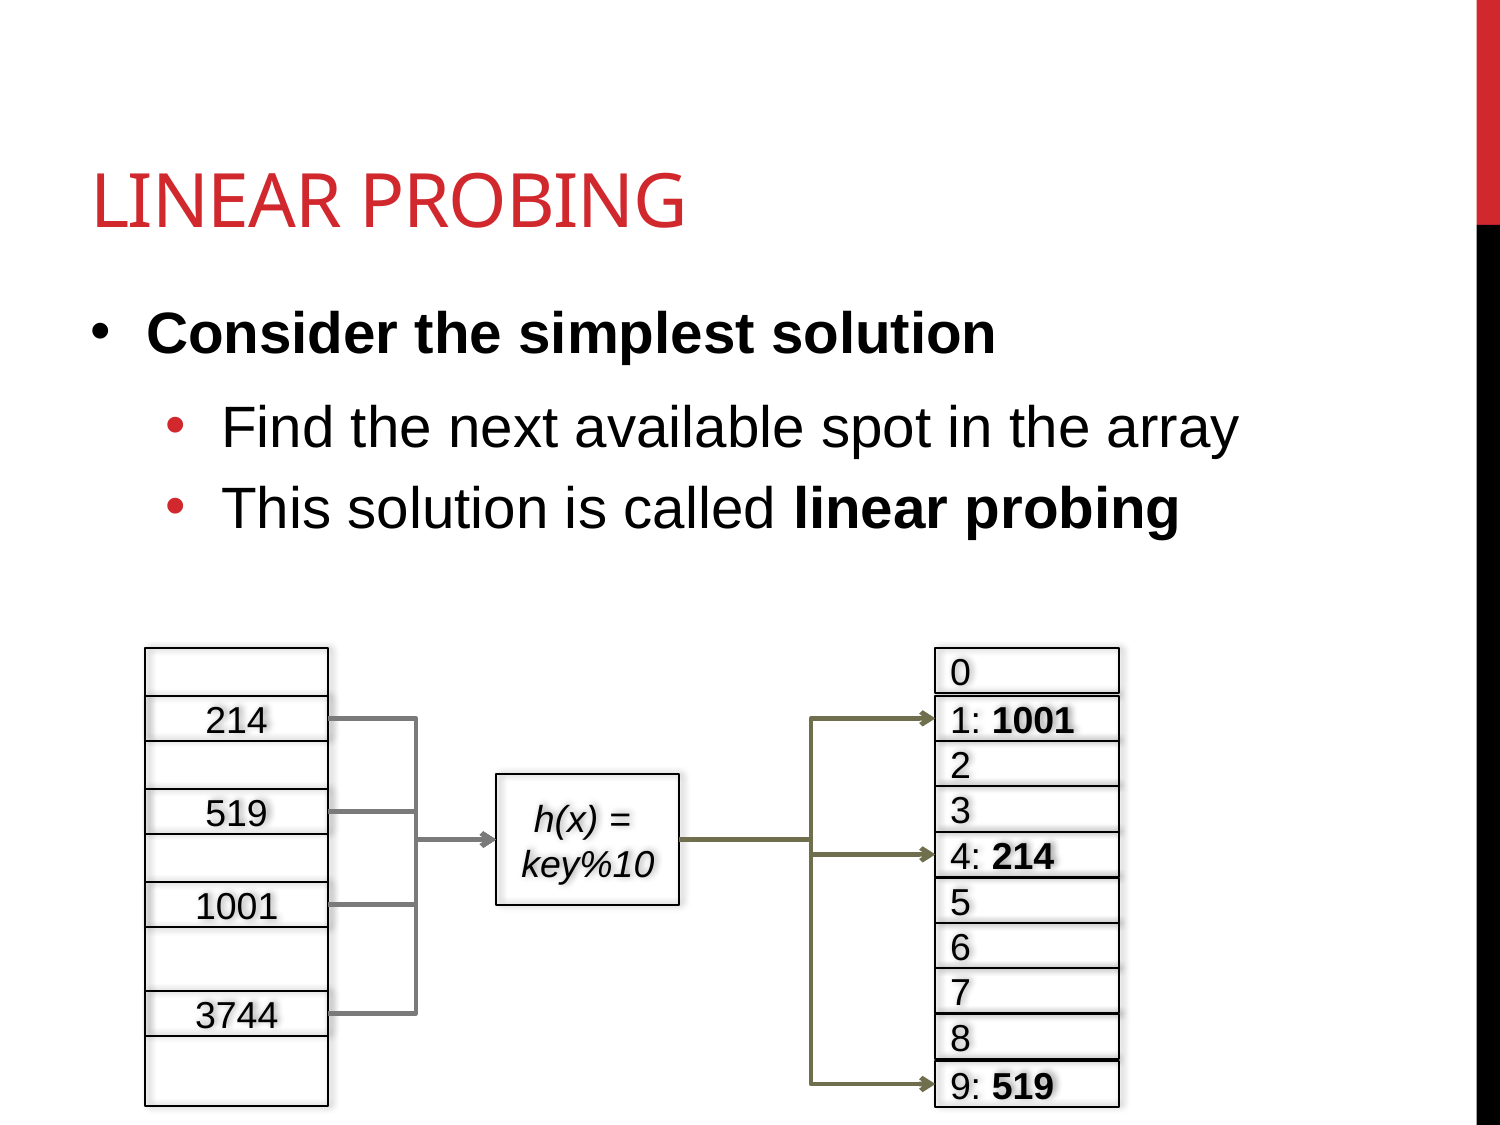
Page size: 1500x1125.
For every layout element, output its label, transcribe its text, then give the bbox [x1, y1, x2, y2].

text_box 5 [944, 877, 1120, 917]
text_box 7 [944, 967, 1120, 1007]
text_box [144, 835, 325, 881]
text_box 6 [944, 922, 1120, 962]
text_box 2 [944, 740, 1120, 780]
list Consider the simplest solution Find the next available spot in the array This solution is called linear probing [75, 287, 1325, 1052]
text_box 214 [144, 695, 329, 742]
text_box [144, 1037, 329, 1107]
text_box 3 [944, 785, 1120, 826]
text_box 9: 519 [934, 1060, 1120, 1108]
title Linear Probing [75, 25, 1025, 250]
text_box [144, 647, 329, 694]
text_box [327, 717, 497, 836]
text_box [327, 839, 497, 1014]
text_box 519 [144, 788, 326, 835]
text_box 3744 [144, 990, 329, 1037]
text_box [678, 855, 936, 1085]
text_box h(x) = key%10 [505, 773, 677, 906]
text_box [678, 717, 936, 837]
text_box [678, 839, 936, 855]
text_box 8 [944, 1013, 1120, 1055]
text_box 1: 1001 [934, 695, 1120, 735]
text_box [144, 930, 326, 989]
text_box 0 [934, 647, 1120, 694]
text_box 4: 214 [944, 831, 1120, 871]
text_box 1001 [144, 881, 326, 928]
text_box [144, 742, 326, 787]
